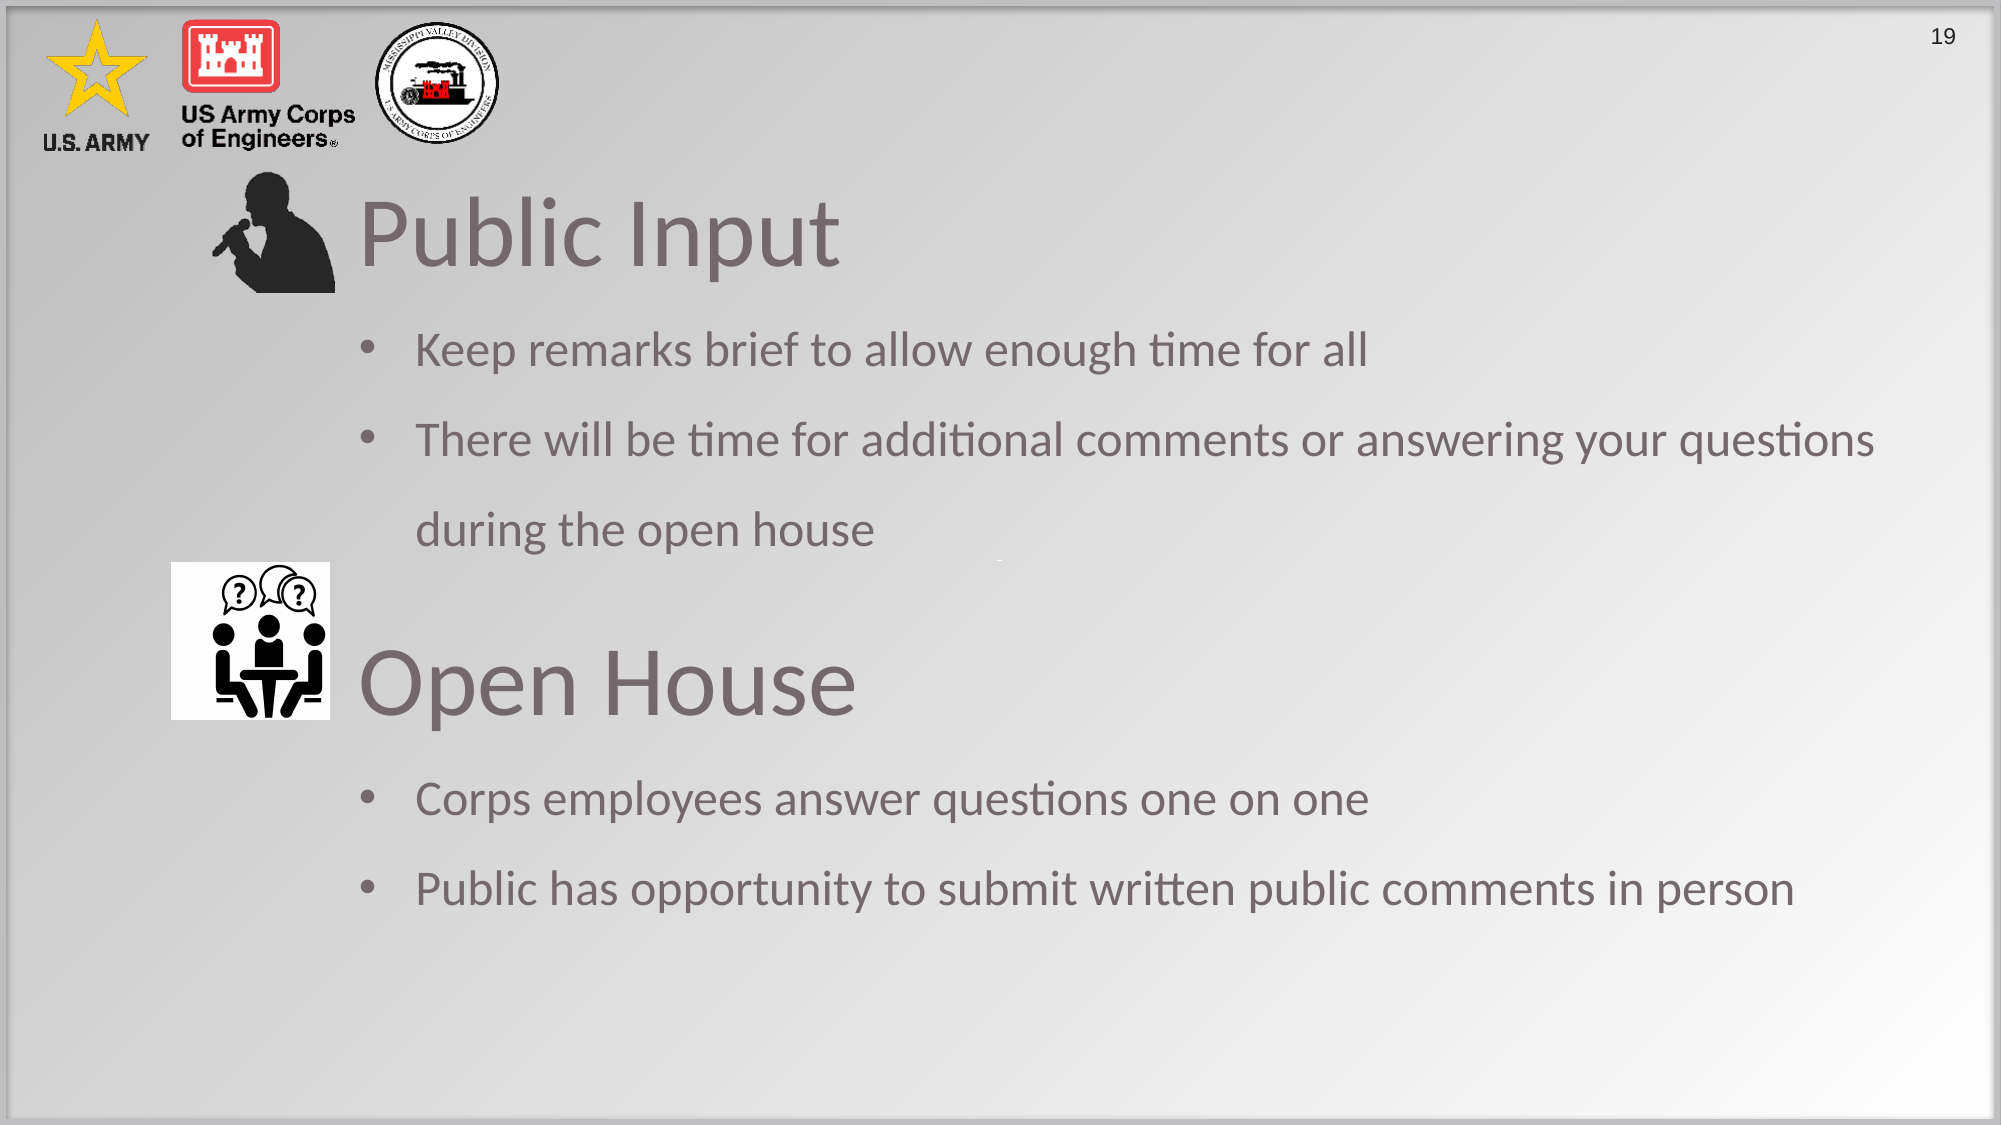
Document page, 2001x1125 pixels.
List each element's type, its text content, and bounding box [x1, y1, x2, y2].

text_box Public Input Keep remarks brief to allow enough time for all There will be time for additional comments or answering your questions during the open house Open House Corps employees answer questions one on one Public has opportunity to submit written public comments in person [344, 98, 1914, 924]
picture [375, 22, 499, 98]
picture [171, 562, 330, 720]
picture [31, 14, 355, 158]
picture [203, 165, 345, 300]
